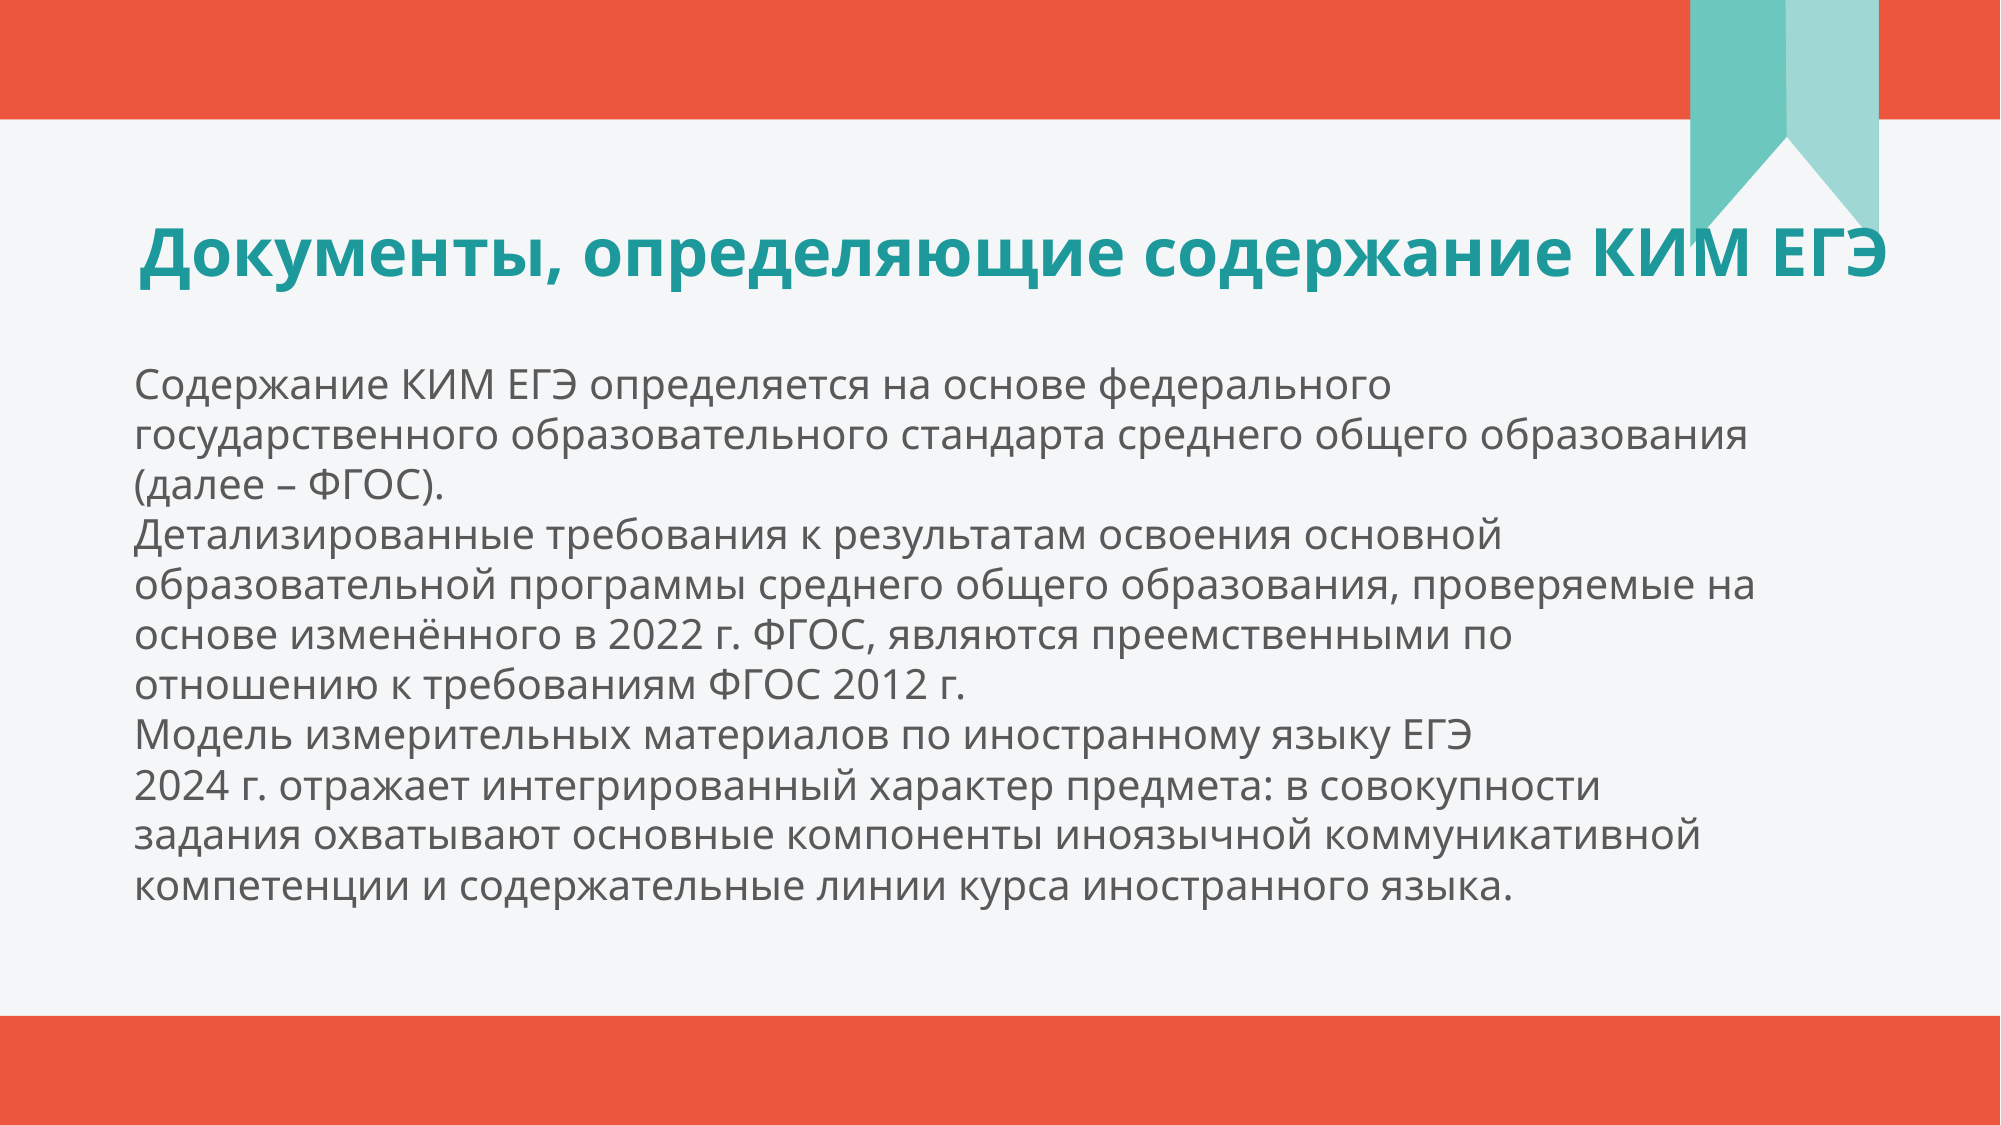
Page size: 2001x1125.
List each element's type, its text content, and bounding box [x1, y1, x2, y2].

list Содержание КИМ ЕГЭ определяется на основе федерального государственного образовательного стандарта среднего общего образования (далее – ФГОС). Детализированные требования к результатам освоения основной образовательной программы среднего общего образования, проверяемые на основе изменённого в 2022 г. ФГОС, являются преемственными по отношению к требованиям ФГОС 2012 г. Модель измерительных материалов по иностранному языку ЕГЭ 2024 г. отражает интегрированный характер предмета: в совокупности задания охватывают основные компоненты иноязычной коммуникативной компетенции и содержательные линии курса иностранного языка. [118, 299, 1863, 1014]
picture [0, 0, 2000, 1125]
title Документы, определяющие содержание КИМ ЕГЭ [125, 186, 1931, 404]
